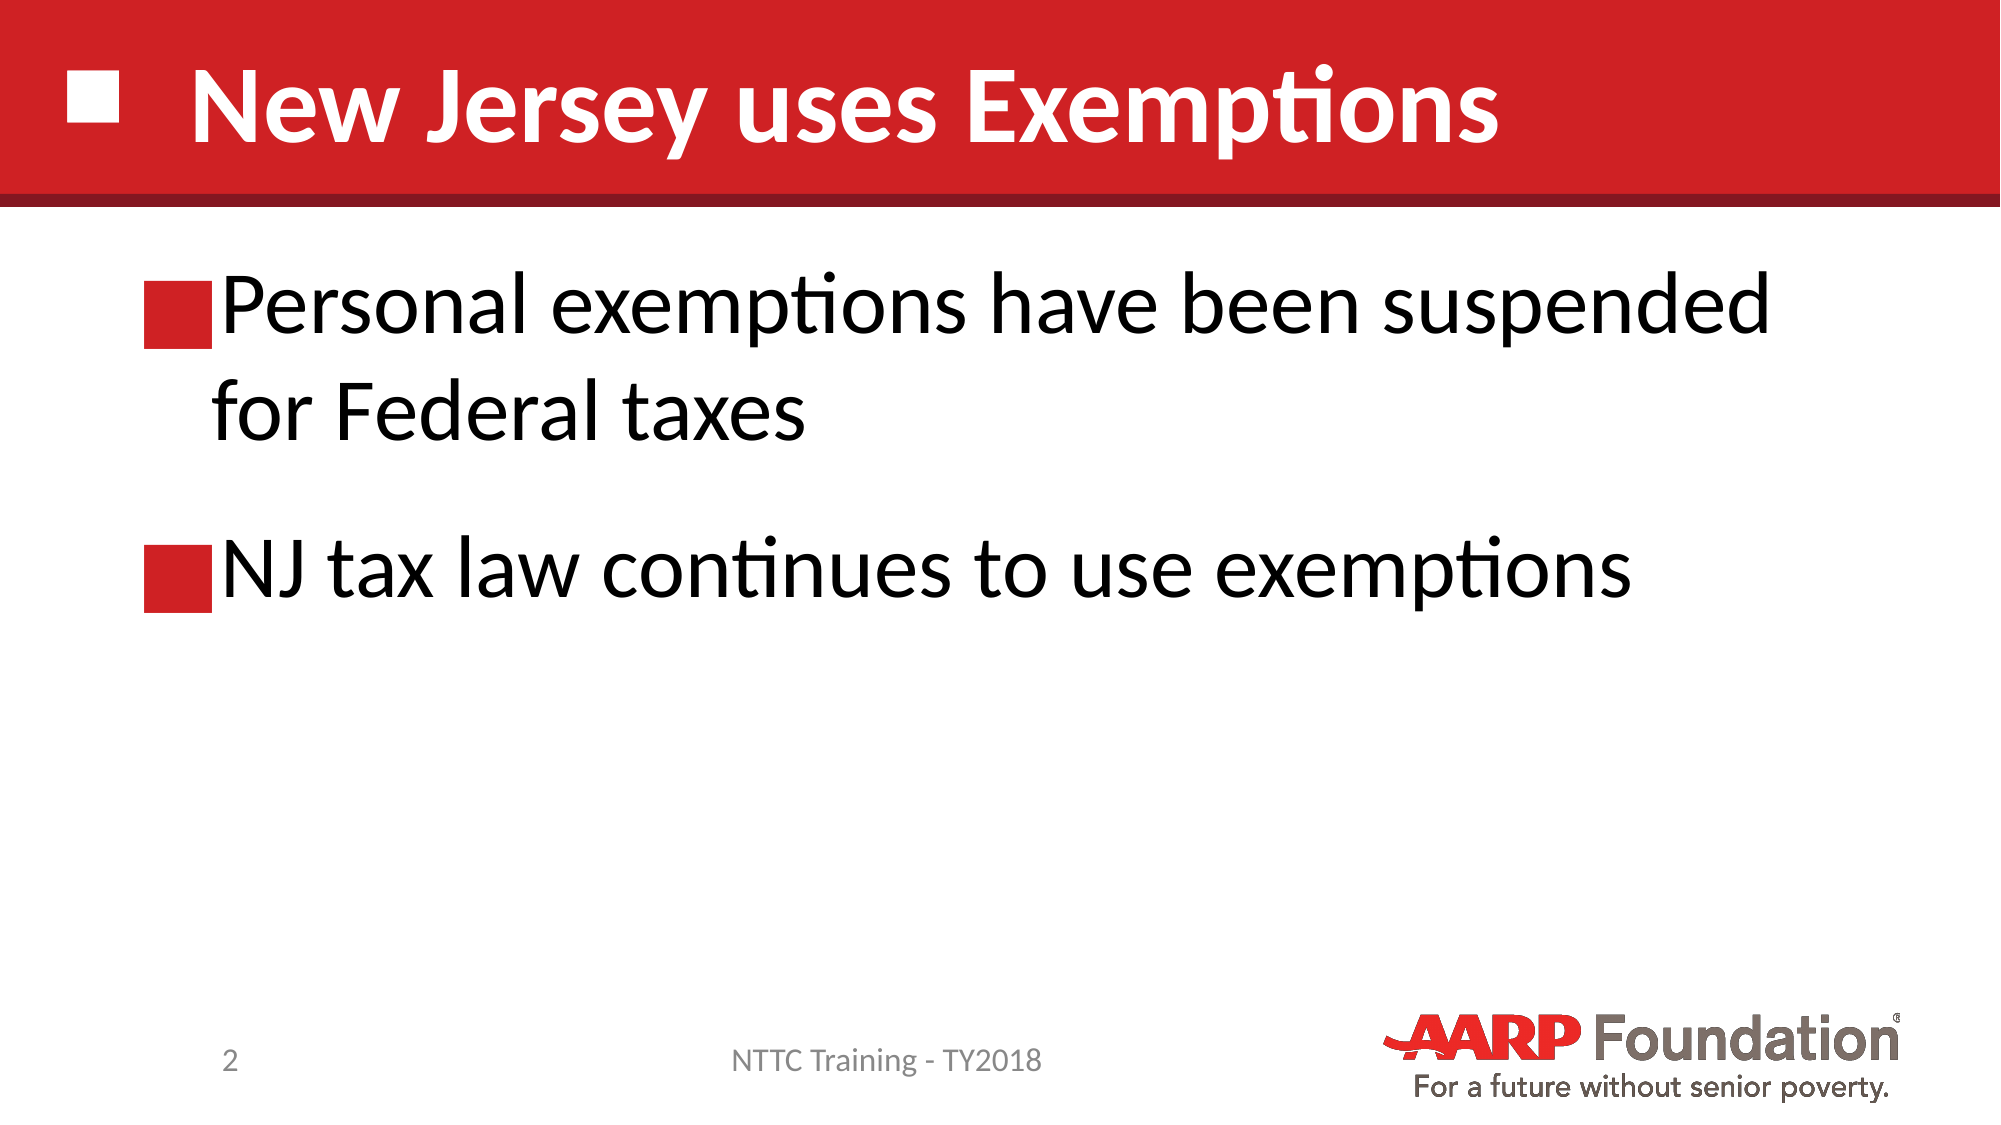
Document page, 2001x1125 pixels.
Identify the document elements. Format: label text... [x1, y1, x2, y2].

picture [1383, 1012, 1900, 1103]
footer NTTC Training - TY2018 [570, 1027, 1204, 1088]
title New Jersey uses Exemptions [174, 4, 1775, 193]
slide_number 2 [99, 1027, 254, 1088]
list Personal exemptions have been suspended for Federal taxes NJ tax law continues to use exemptions [121, 237, 1863, 898]
